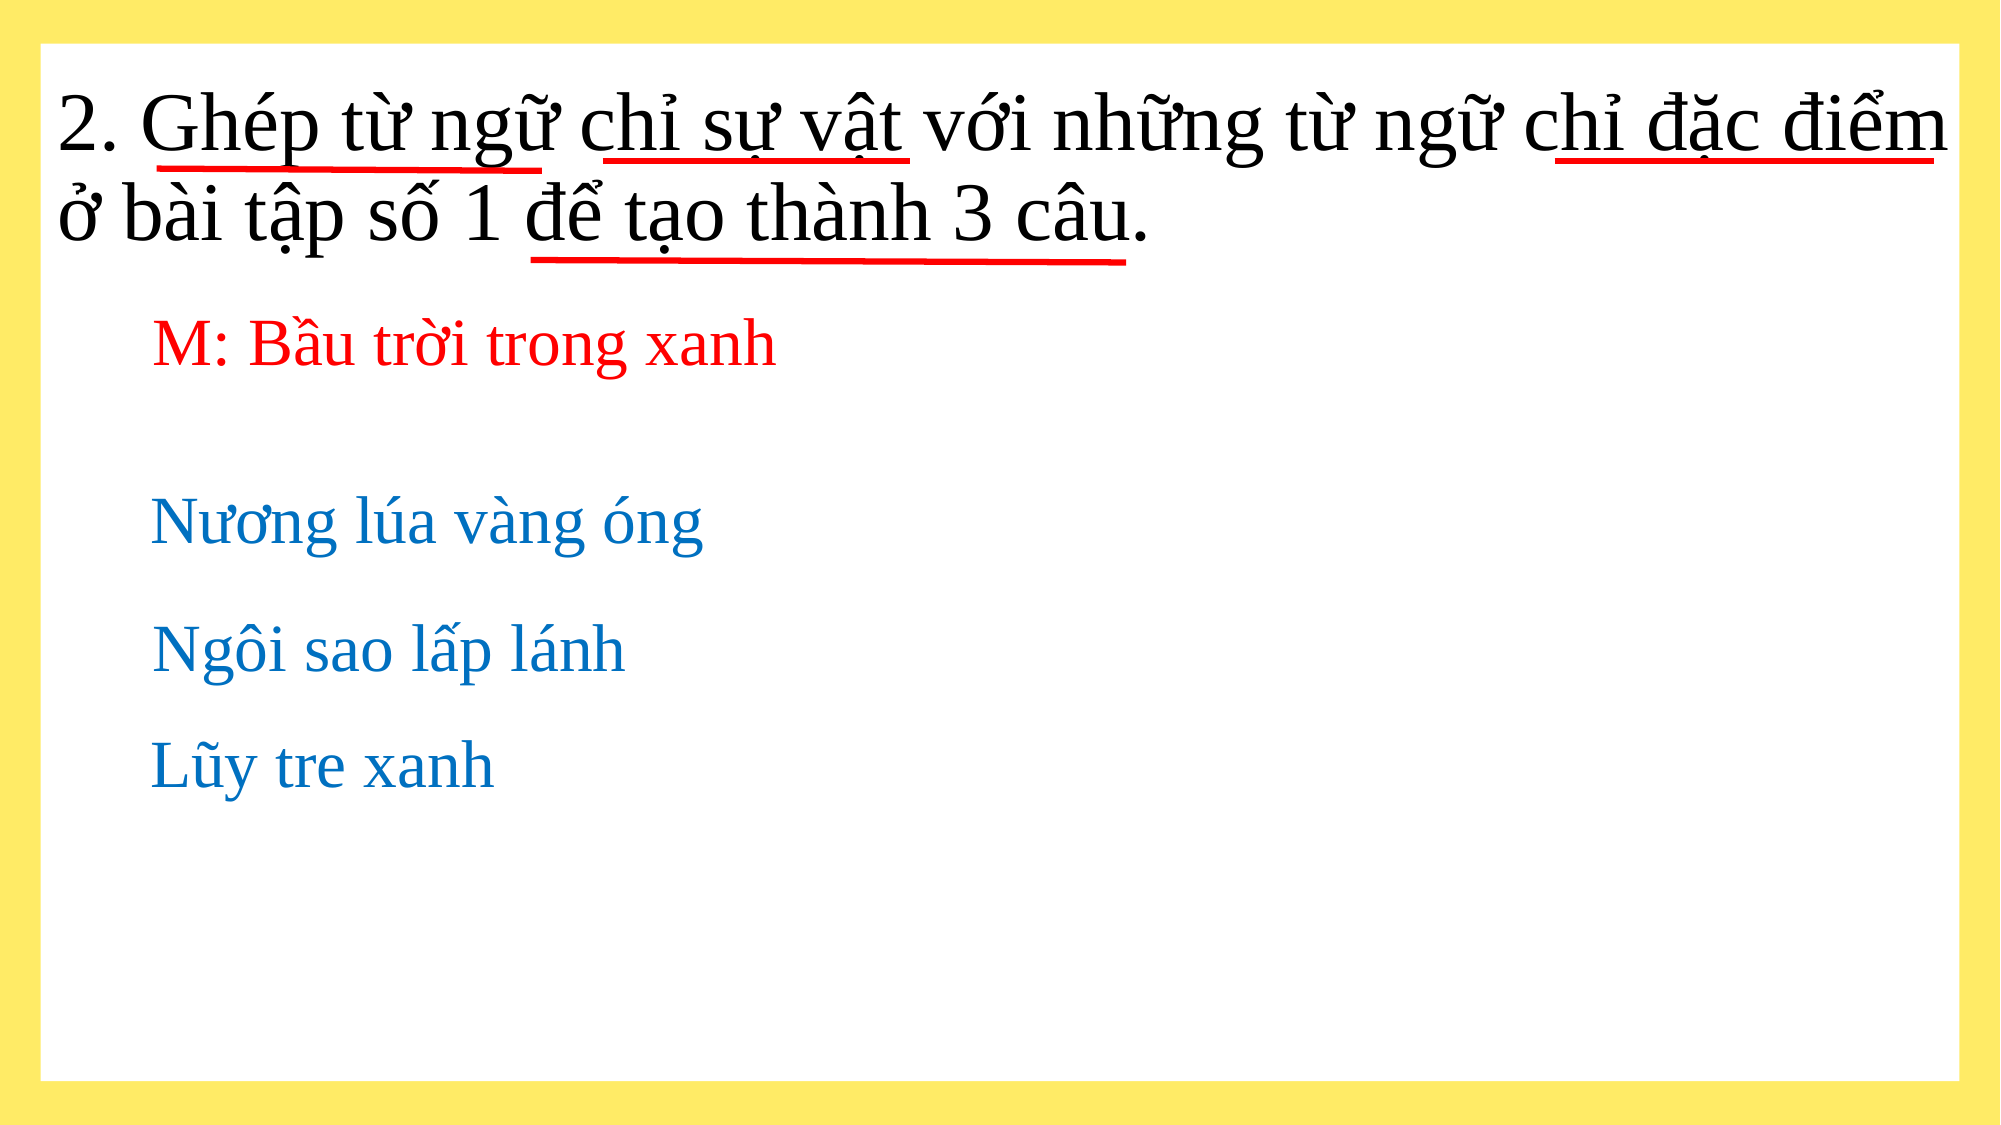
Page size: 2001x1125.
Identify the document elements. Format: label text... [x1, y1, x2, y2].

text_box Nương lúa vàng óng [135, 477, 1860, 566]
text_box Ngôi sao lấp lánh [137, 605, 1863, 694]
text_box Lũy tre xanh [135, 721, 1860, 810]
list M: Bầu trời trong xanh [137, 299, 1863, 388]
title 2. Ghép từ ngữ chỉ sự vật với những từ ngữ chỉ đặc điểm ở bài tập số 1 để tạo thành 3 câu. [42, 59, 1975, 278]
